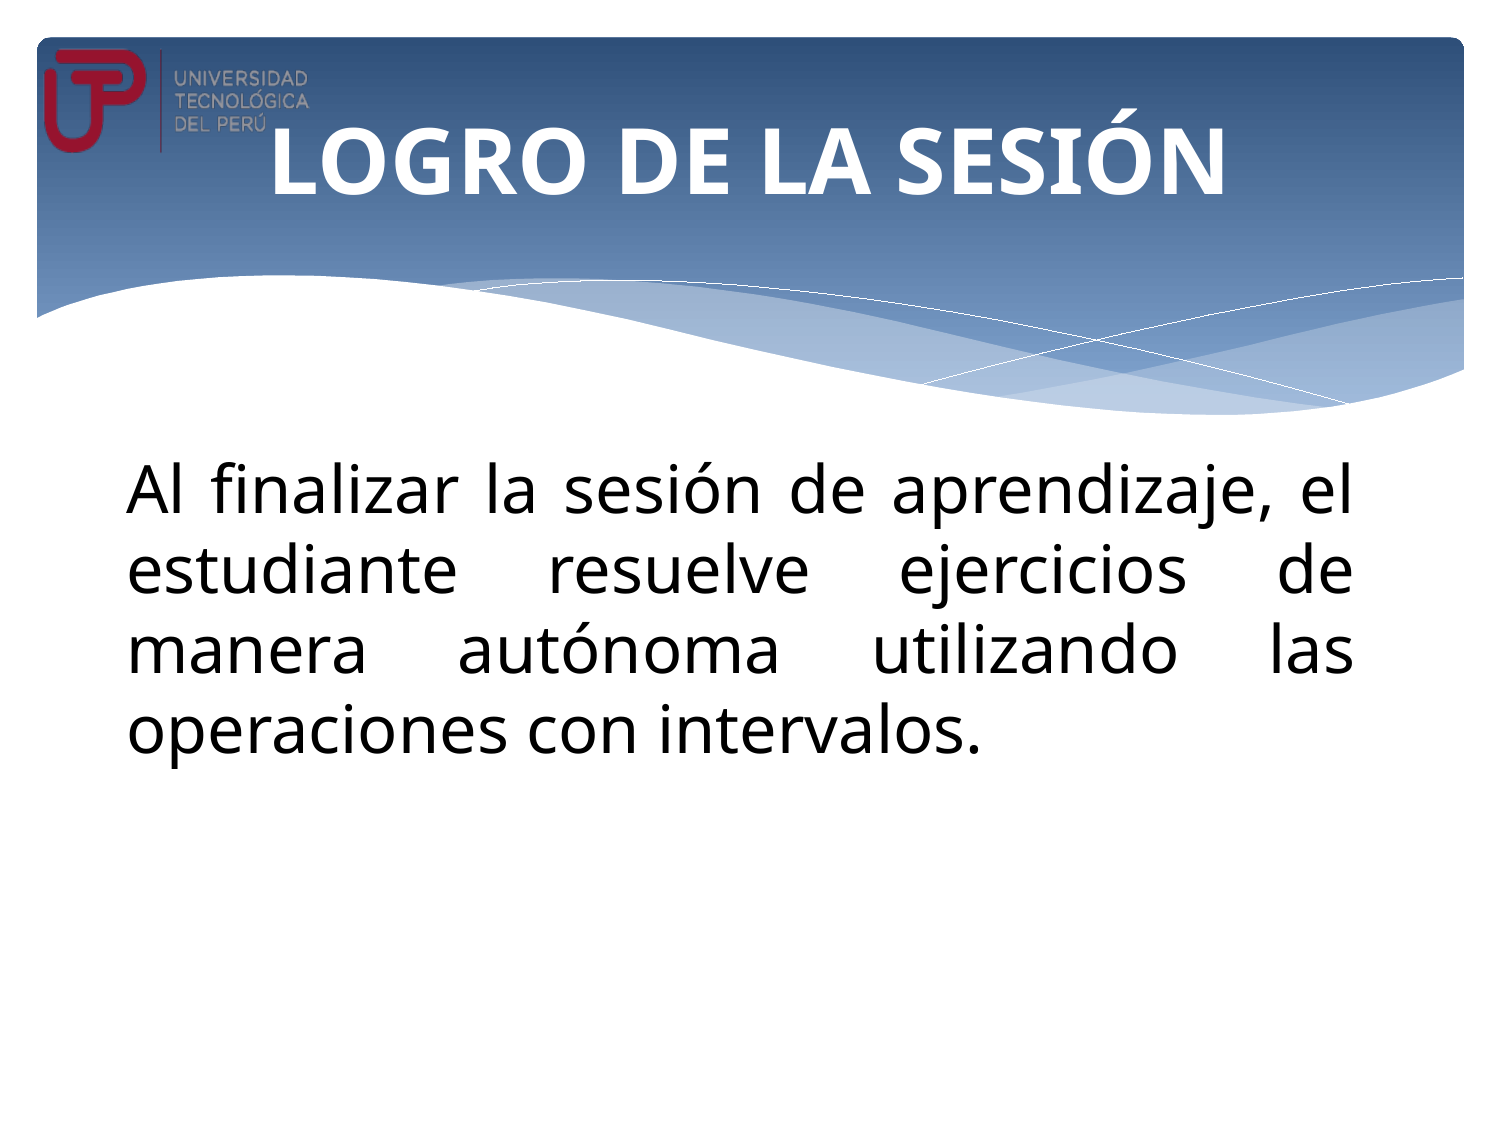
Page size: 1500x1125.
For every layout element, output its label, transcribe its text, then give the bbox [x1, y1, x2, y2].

picture [41, 42, 316, 157]
title LOGRO DE LA SESIÓN [75, 95, 1425, 225]
list Al finalizar la sesión de aprendizaje, el estudiante resuelve ejercicios de manera autónoma utilizando las operaciones con intervalos. [111, 439, 1372, 1005]
